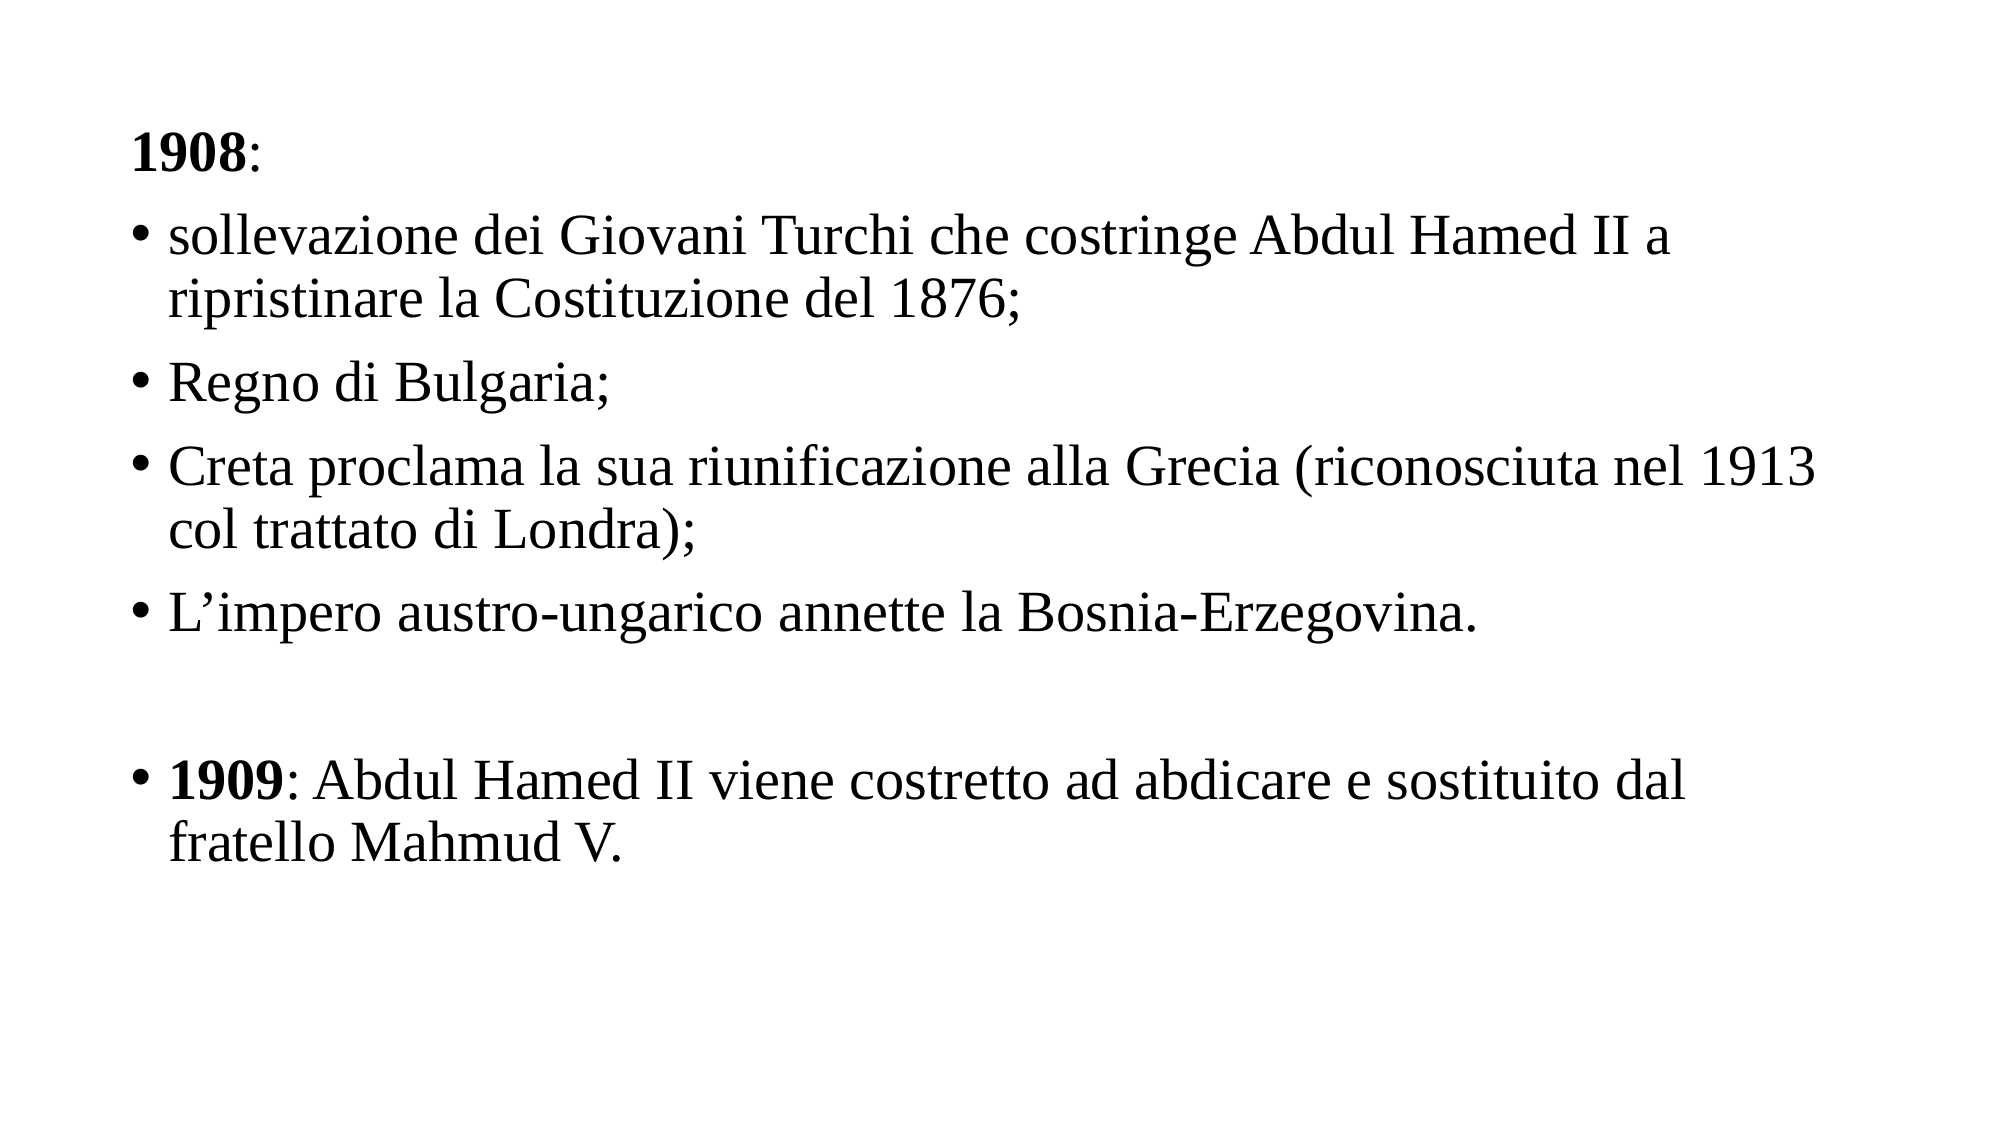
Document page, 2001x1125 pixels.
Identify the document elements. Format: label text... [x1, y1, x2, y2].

list 1908: sollevazione dei Giovani Turchi che costringe Abdul Hamed II a ripristinare la Costituzione del 1876; Regno di Bulgaria; Creta proclama la sua riunificazione alla Grecia (riconosciuta nel 1913 col trattato di Londra); L’impero austro-ungarico annette la Bosnia-Erzegovina. 1909: Abdul Hamed II viene costretto ad abdicare e sostituito dal fratello Mahmud V. [115, 113, 1863, 1014]
